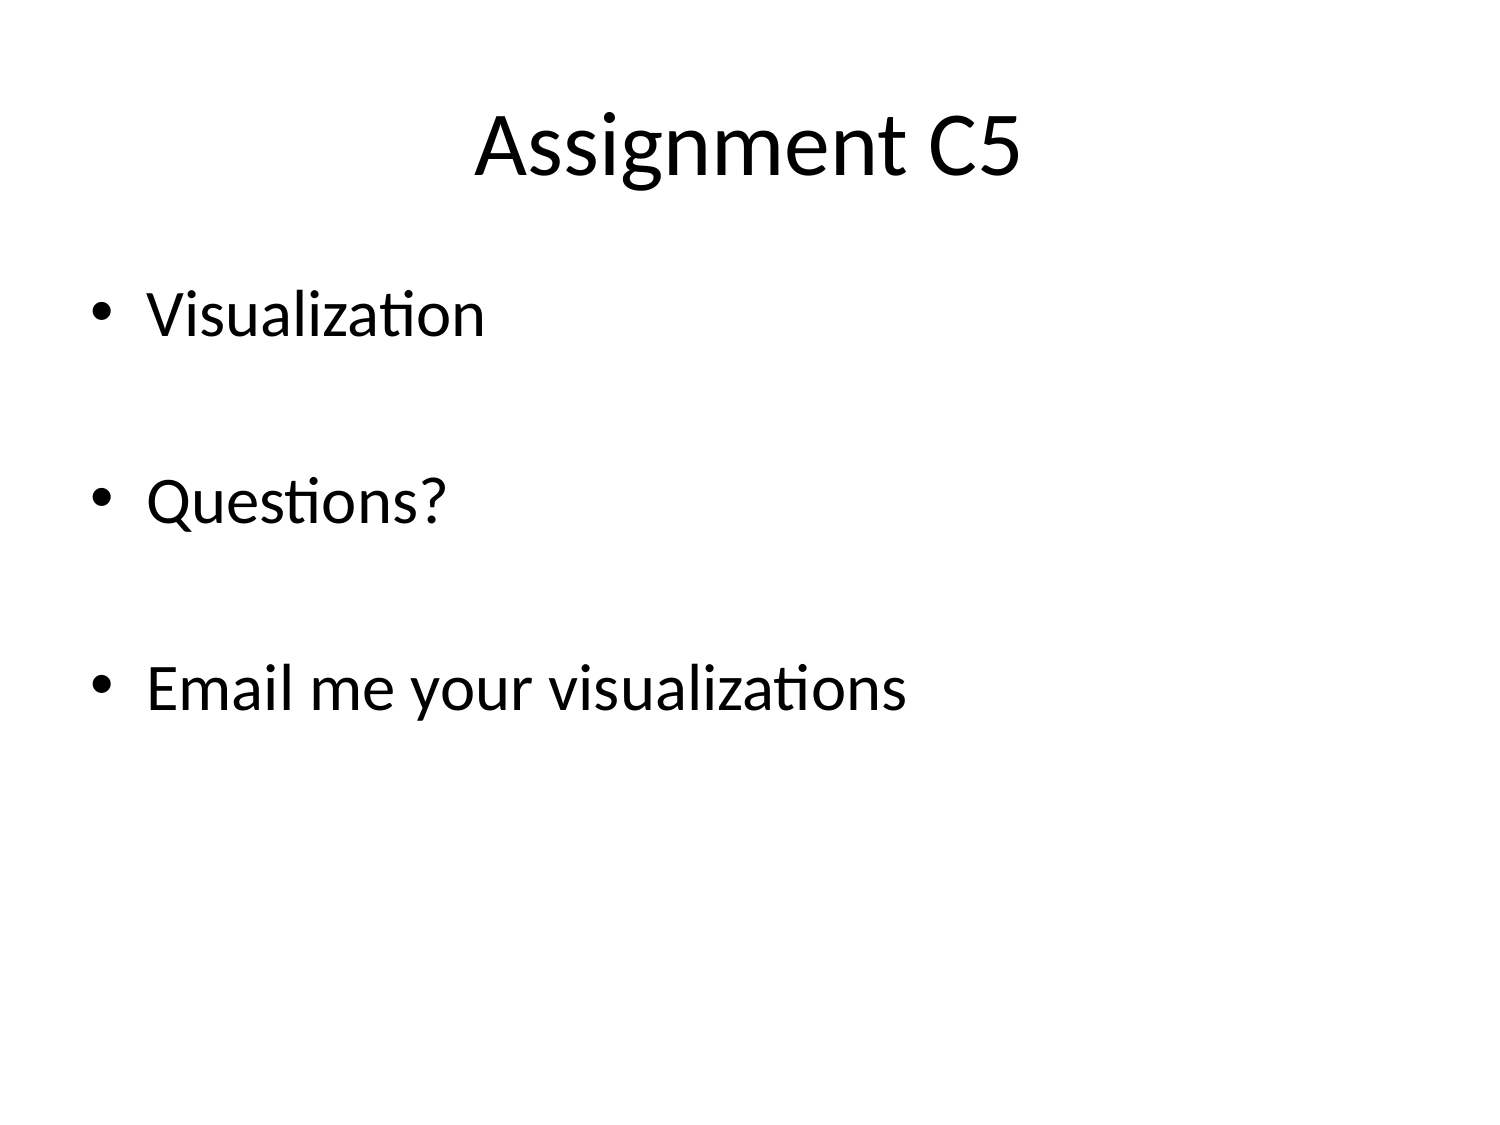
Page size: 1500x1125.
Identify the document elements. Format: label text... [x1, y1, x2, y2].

title Assignment C5 [75, 45, 1425, 233]
list Visualization Questions? Email me your visualizations [75, 262, 1425, 1005]
